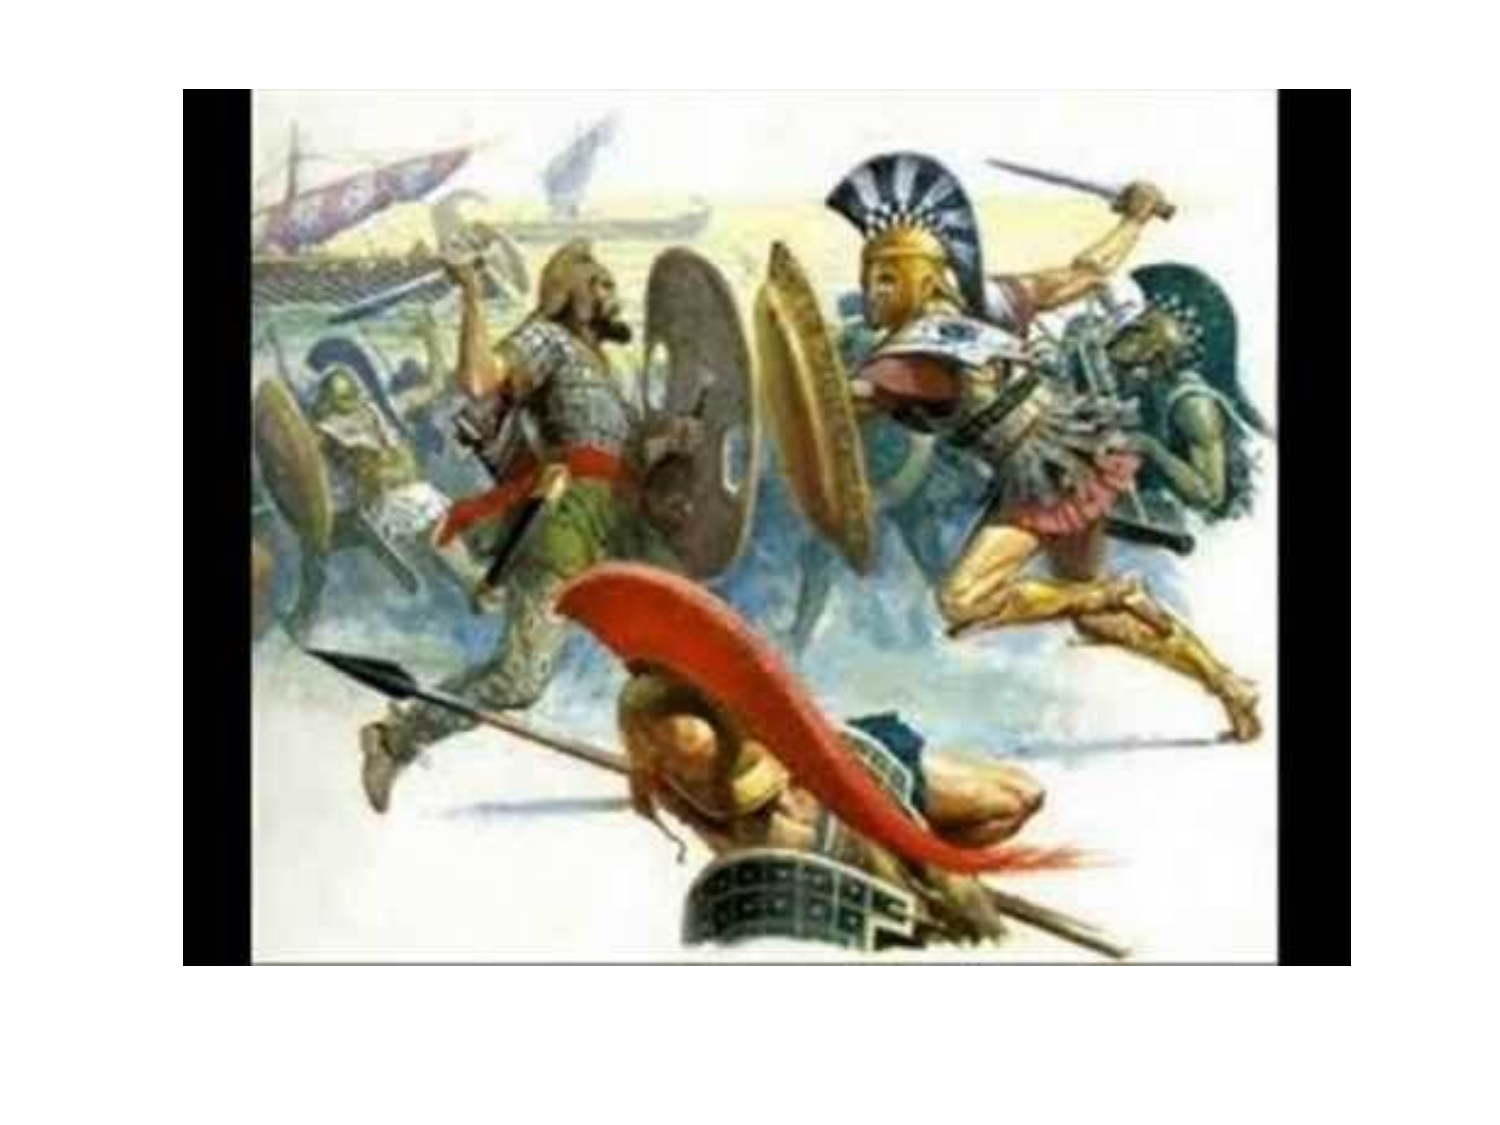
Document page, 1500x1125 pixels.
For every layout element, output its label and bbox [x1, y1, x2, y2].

picture [182, 89, 1351, 966]
